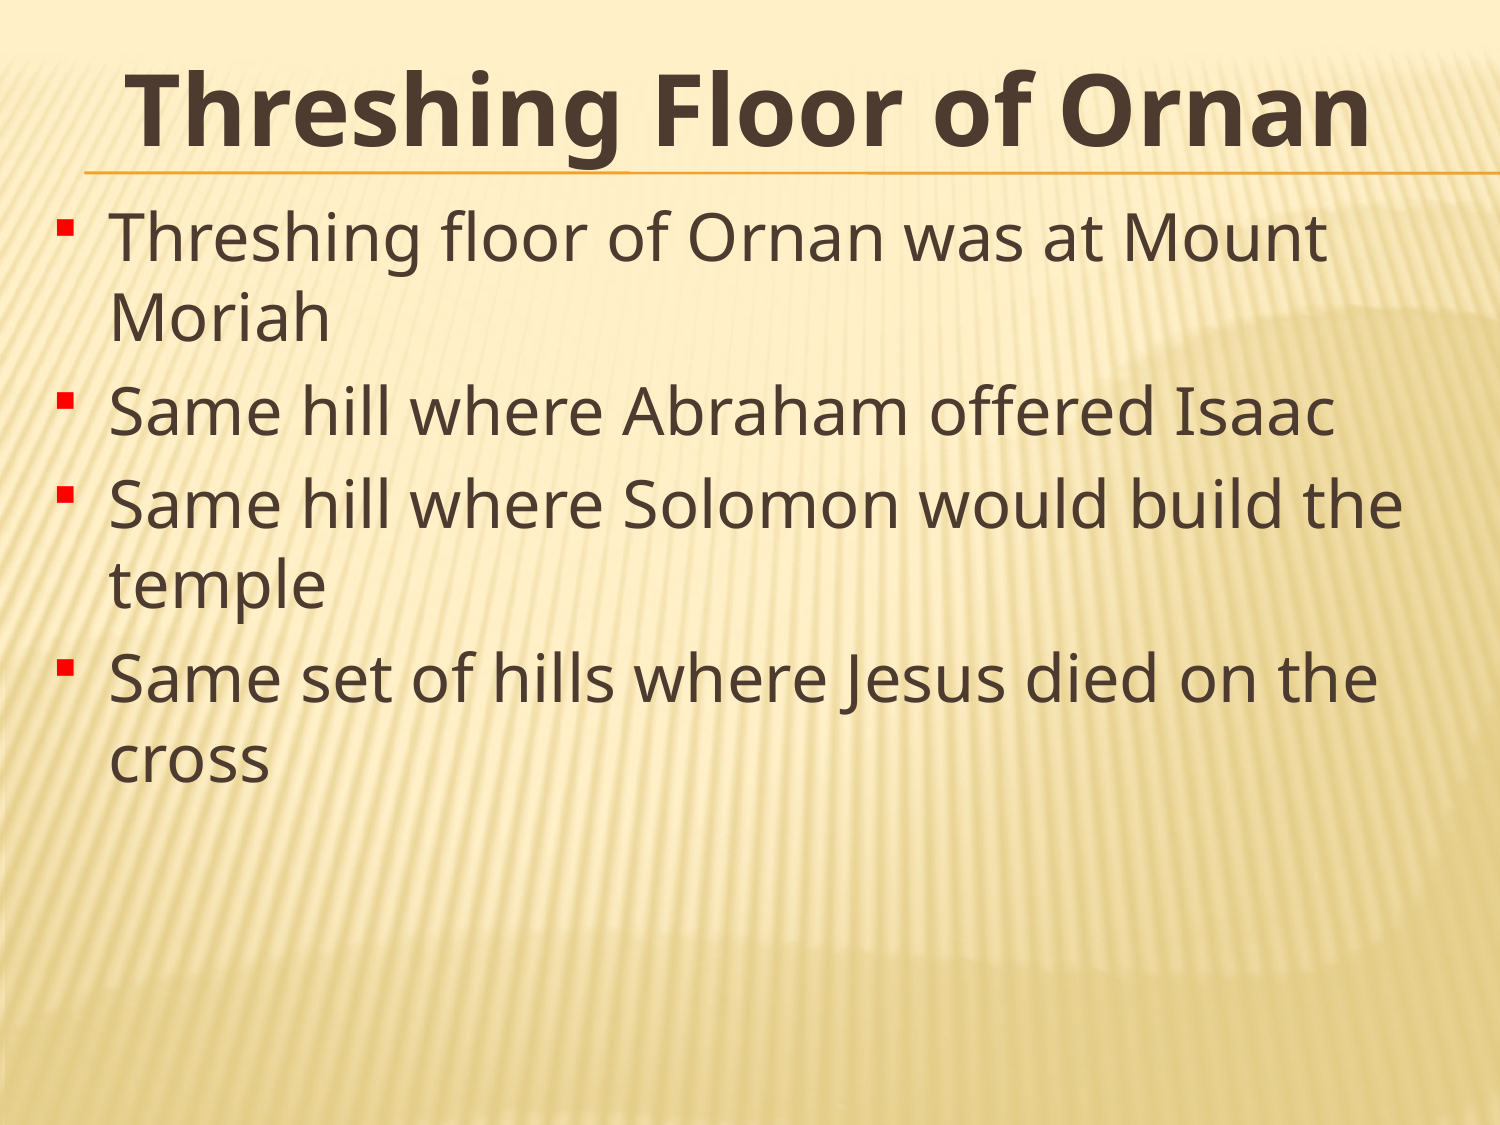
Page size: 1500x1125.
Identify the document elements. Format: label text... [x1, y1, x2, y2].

list Threshing floor of Ornan was at Mount Moriah Same hill where Abraham offered Isaac Same hill where Solomon would build the temple Same set of hills where Jesus died on the cross [37, 187, 1500, 1100]
title Threshing Floor of Ornan [0, 37, 1500, 175]
